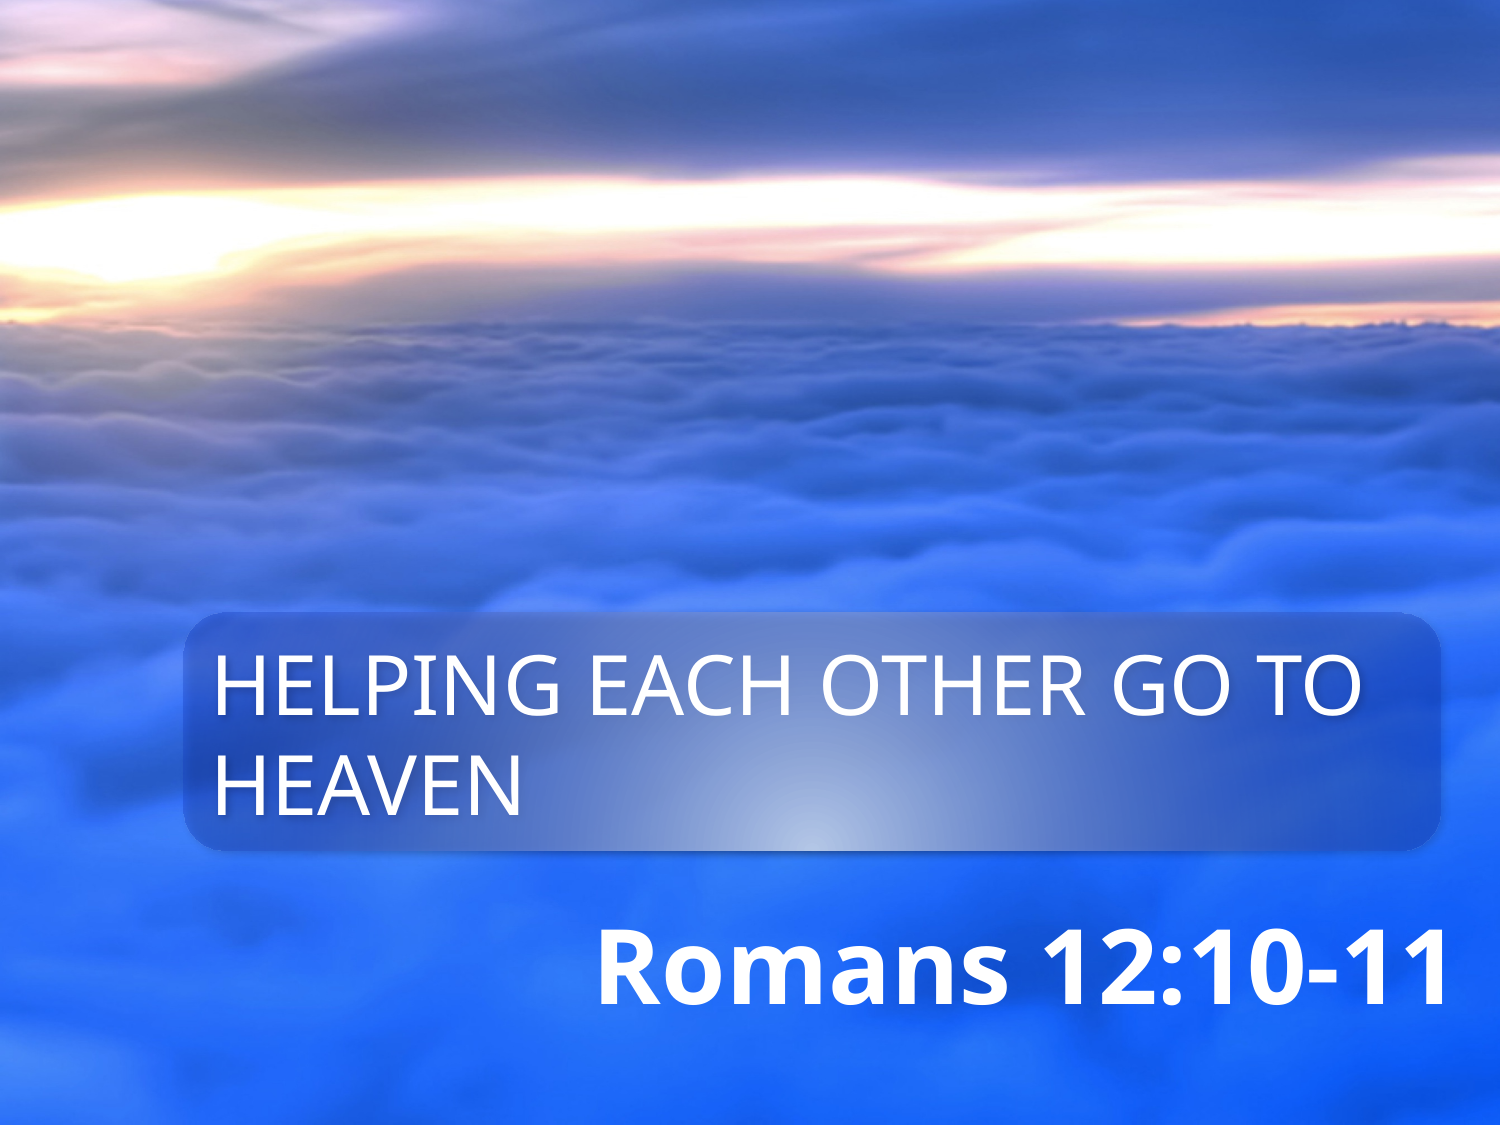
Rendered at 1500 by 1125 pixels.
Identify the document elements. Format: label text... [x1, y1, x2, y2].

text_box Romans 12:10-11 [200, 706, 1476, 1035]
text_box HELPING EACH OTHER GO TO HEAVEN [182, 611, 1442, 845]
picture [0, 0, 1500, 1125]
